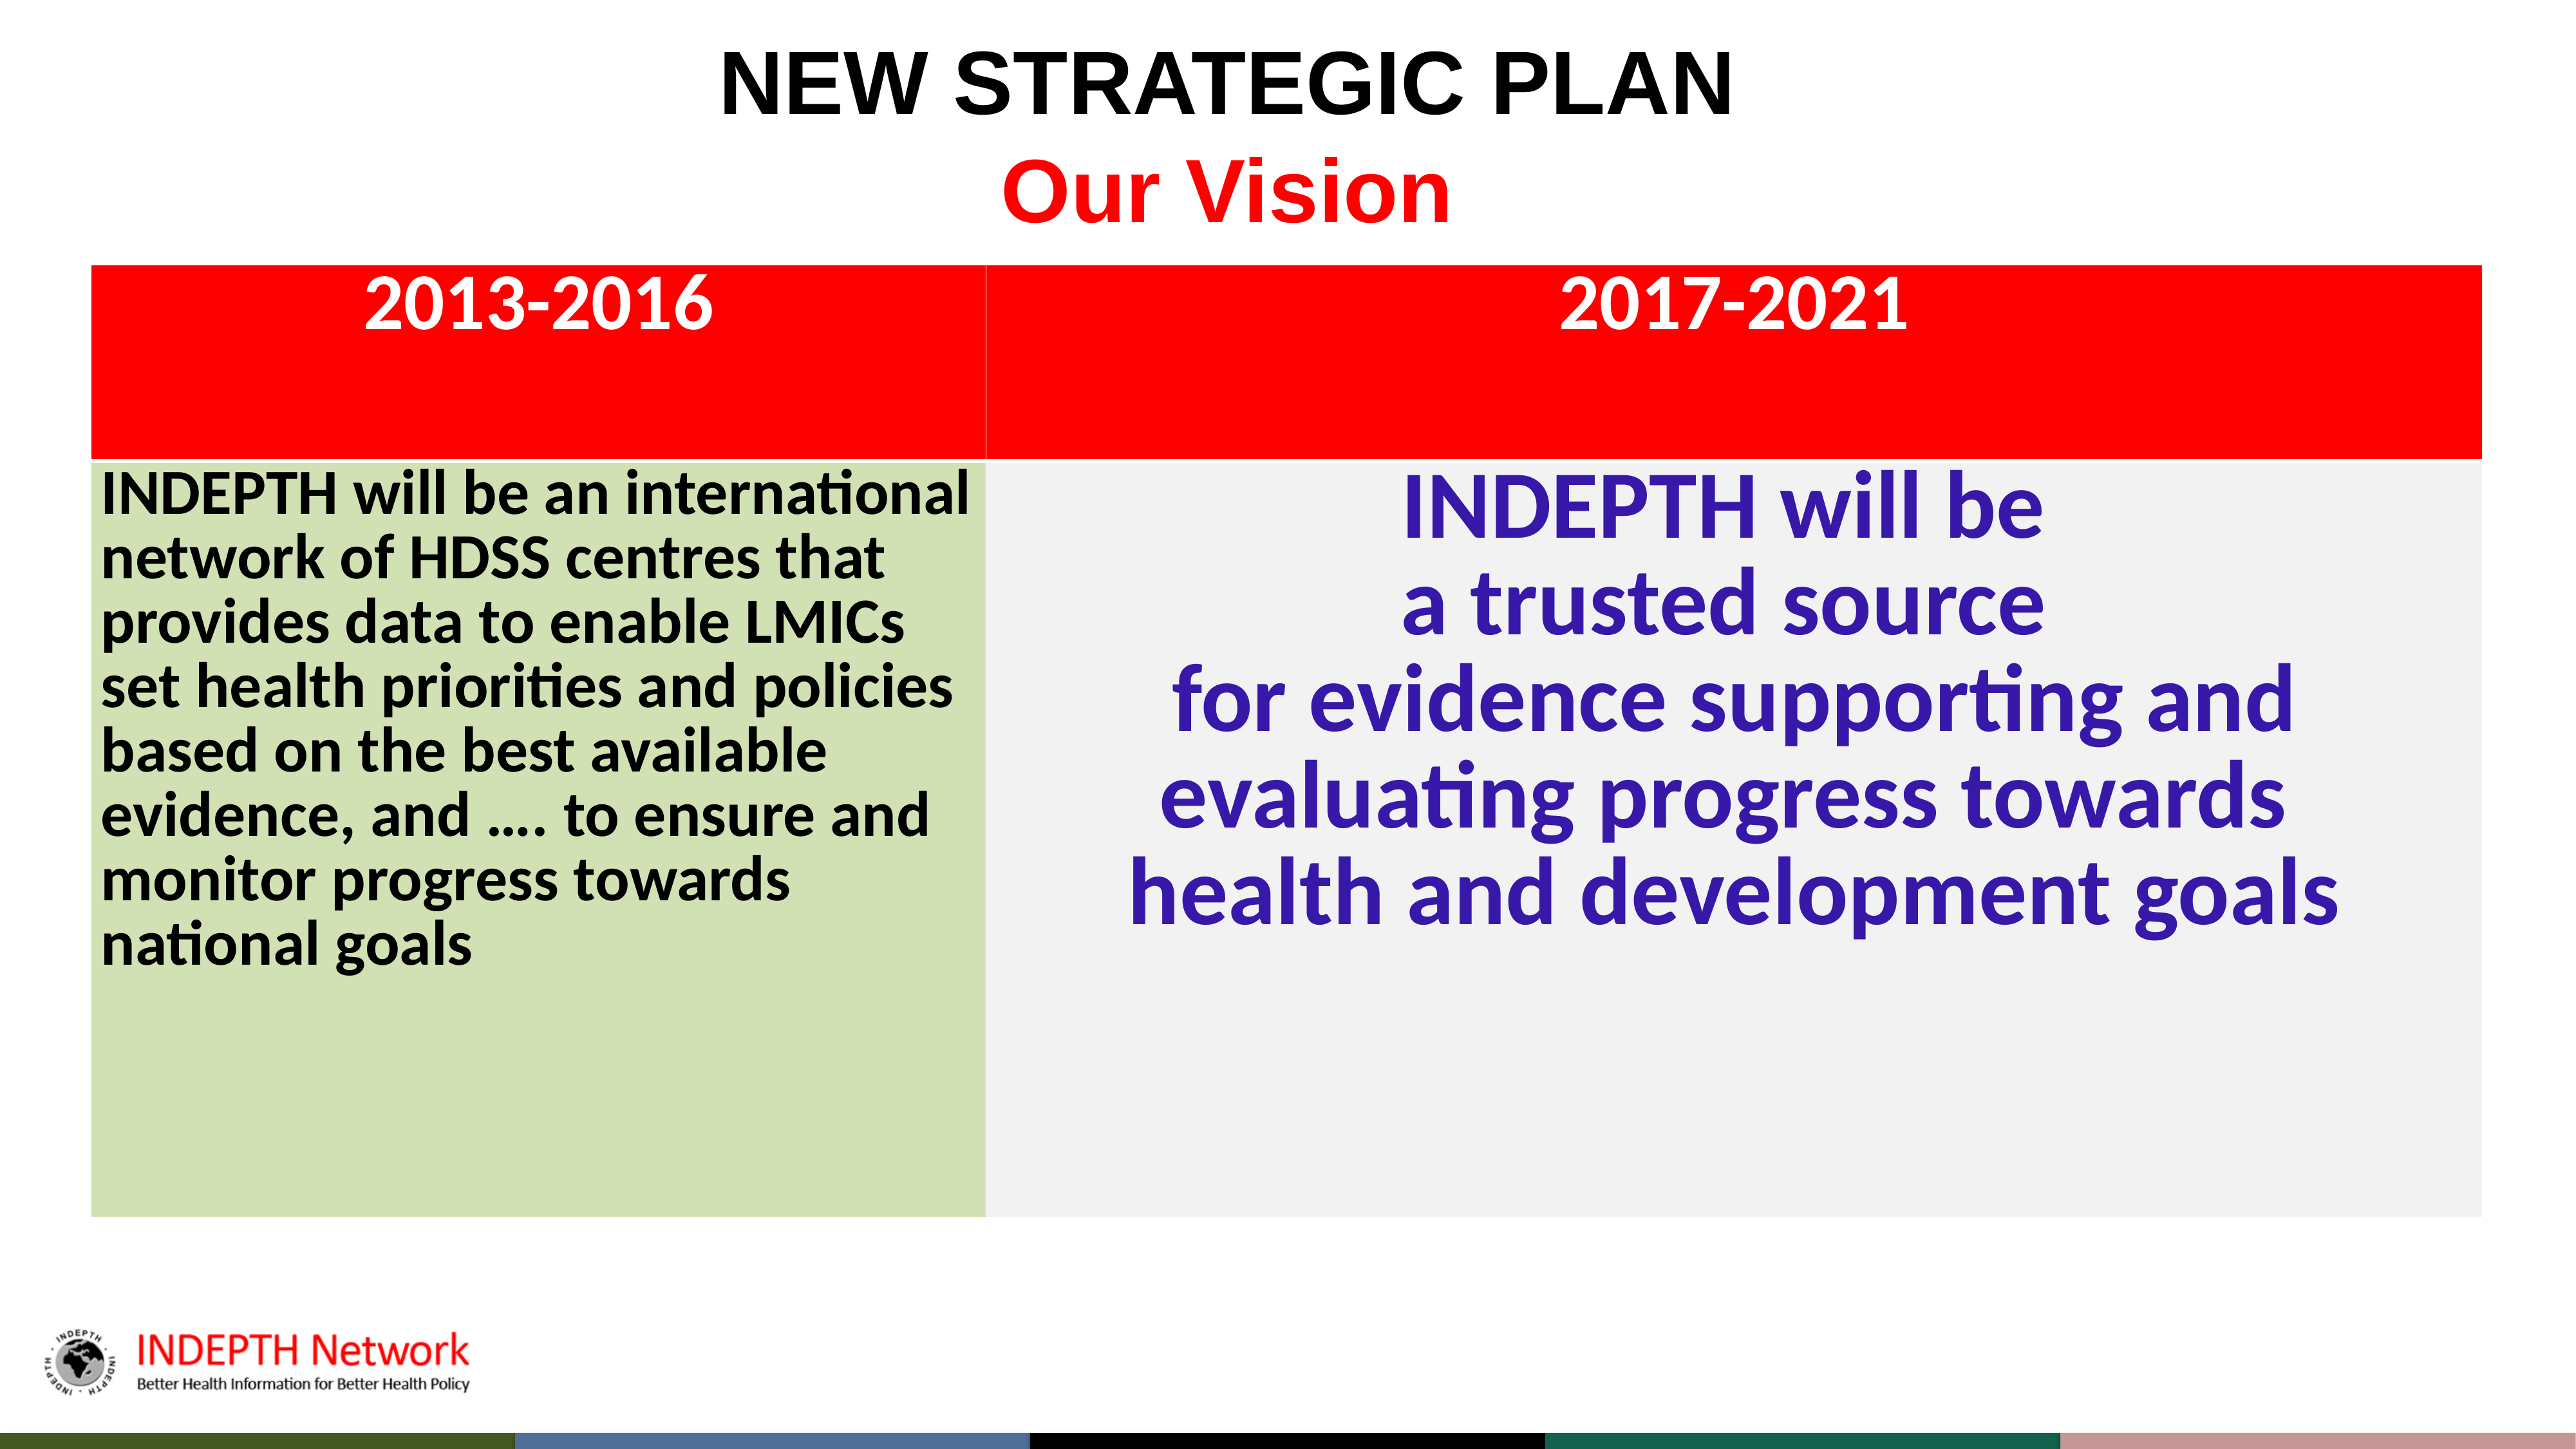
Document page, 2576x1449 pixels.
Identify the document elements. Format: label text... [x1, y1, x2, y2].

table_cell INDEPTH will be an international network of HDSS centres that provides data to enable LMICs set health priorities and policies based on the best available evidence, and …. to ensure and monitor progress towards national goals [91, 463, 986, 1217]
table_cell INDEPTH will be a trusted source for evidence supporting and evaluating progress towards health and development goals [986, 463, 2482, 1217]
table_header 2017-2021 [986, 265, 2482, 459]
text_box NEW STRATEGIC PLAN Our Vision [91, 24, 2364, 236]
picture [34, 1320, 487, 1410]
table_header 2013-2016 [91, 265, 986, 459]
